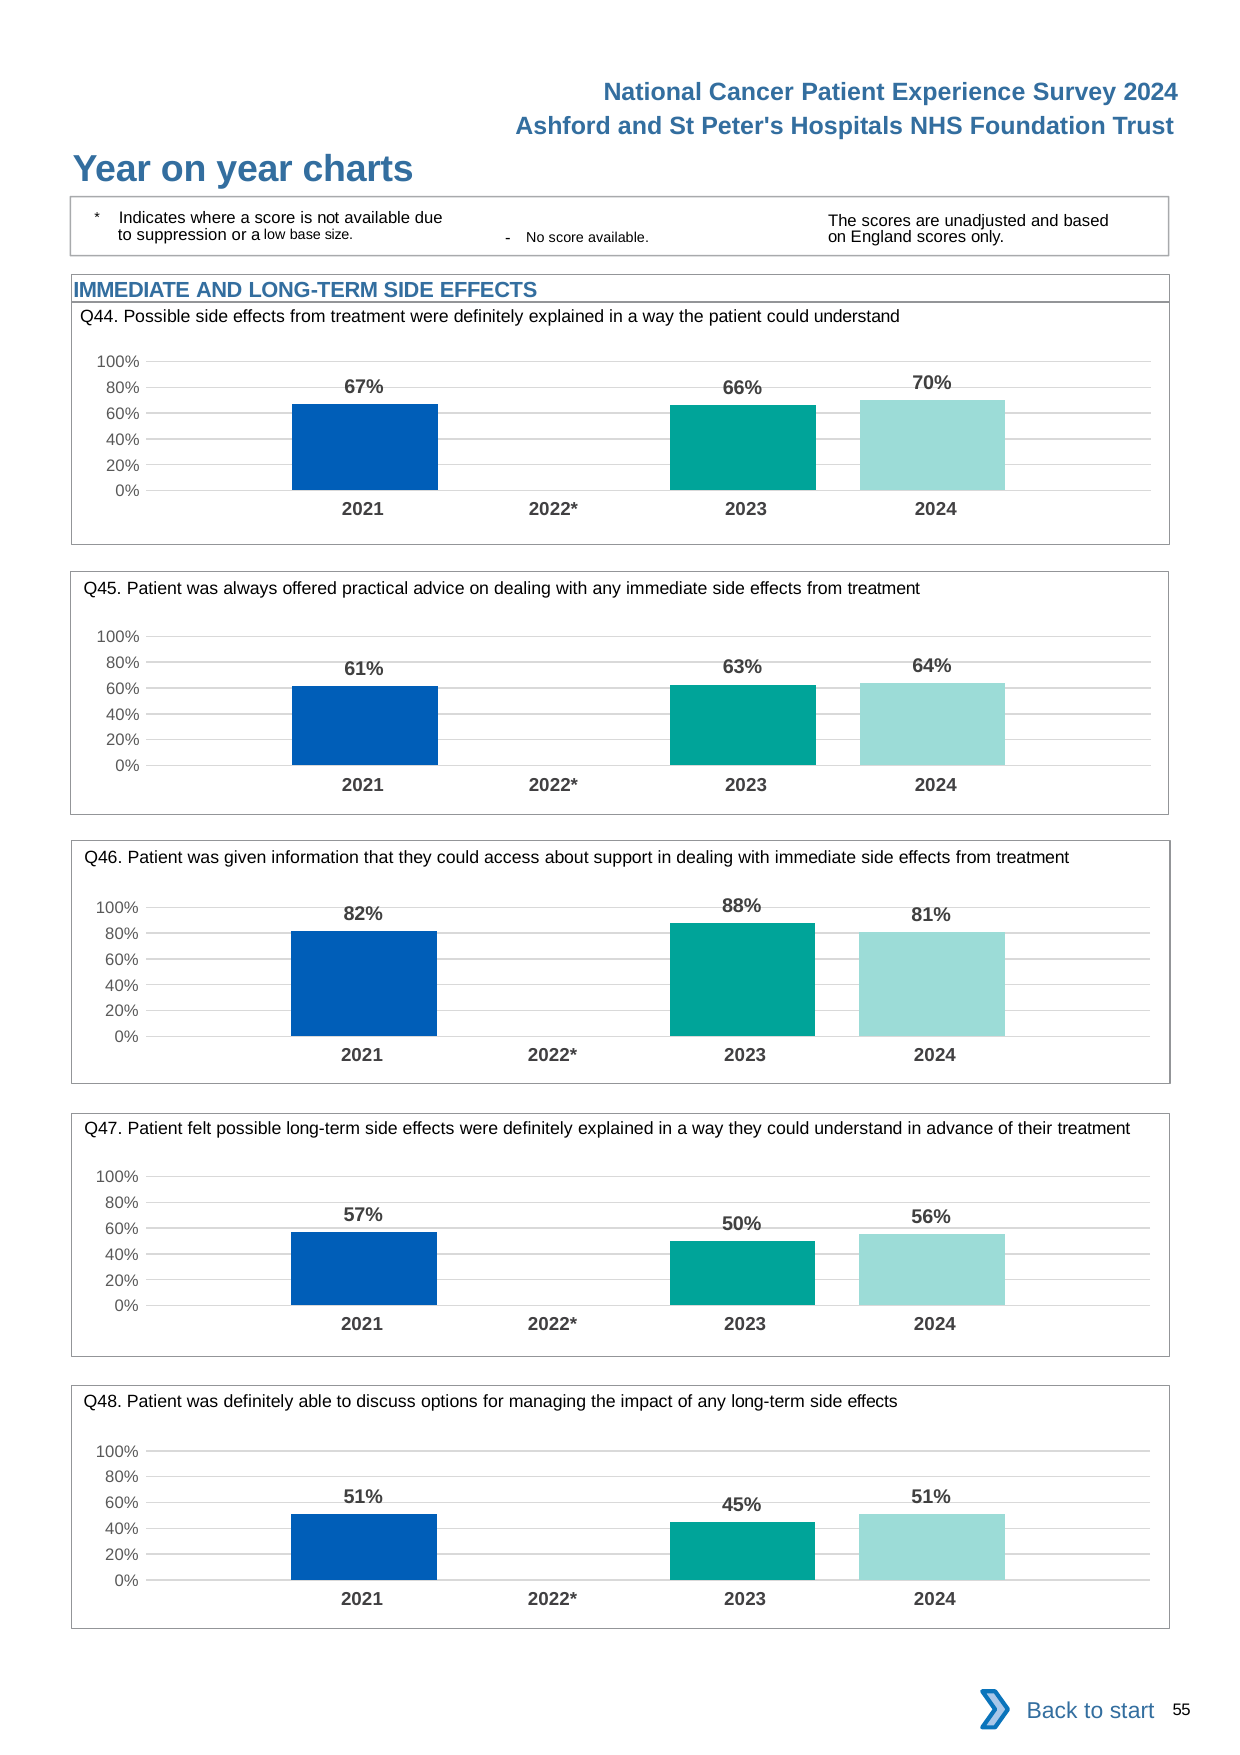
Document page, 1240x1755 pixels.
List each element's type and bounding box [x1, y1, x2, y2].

title [70, 144, 745, 195]
text_box [70, 831, 1172, 1085]
text_box [69, 1102, 1172, 1358]
text_box [981, 1677, 1170, 1741]
chart [58, 333, 1158, 528]
slide_number [1170, 1699, 1234, 1720]
chart [58, 879, 1157, 1074]
chart [58, 608, 1158, 803]
chart [58, 1422, 1157, 1617]
text_box [500, 68, 1194, 147]
text_box [69, 1375, 1172, 1631]
title [70, 257, 745, 300]
text_box [70, 196, 1169, 256]
chart [58, 1148, 1157, 1343]
text_box [68, 563, 1171, 817]
text_box [69, 274, 1172, 547]
